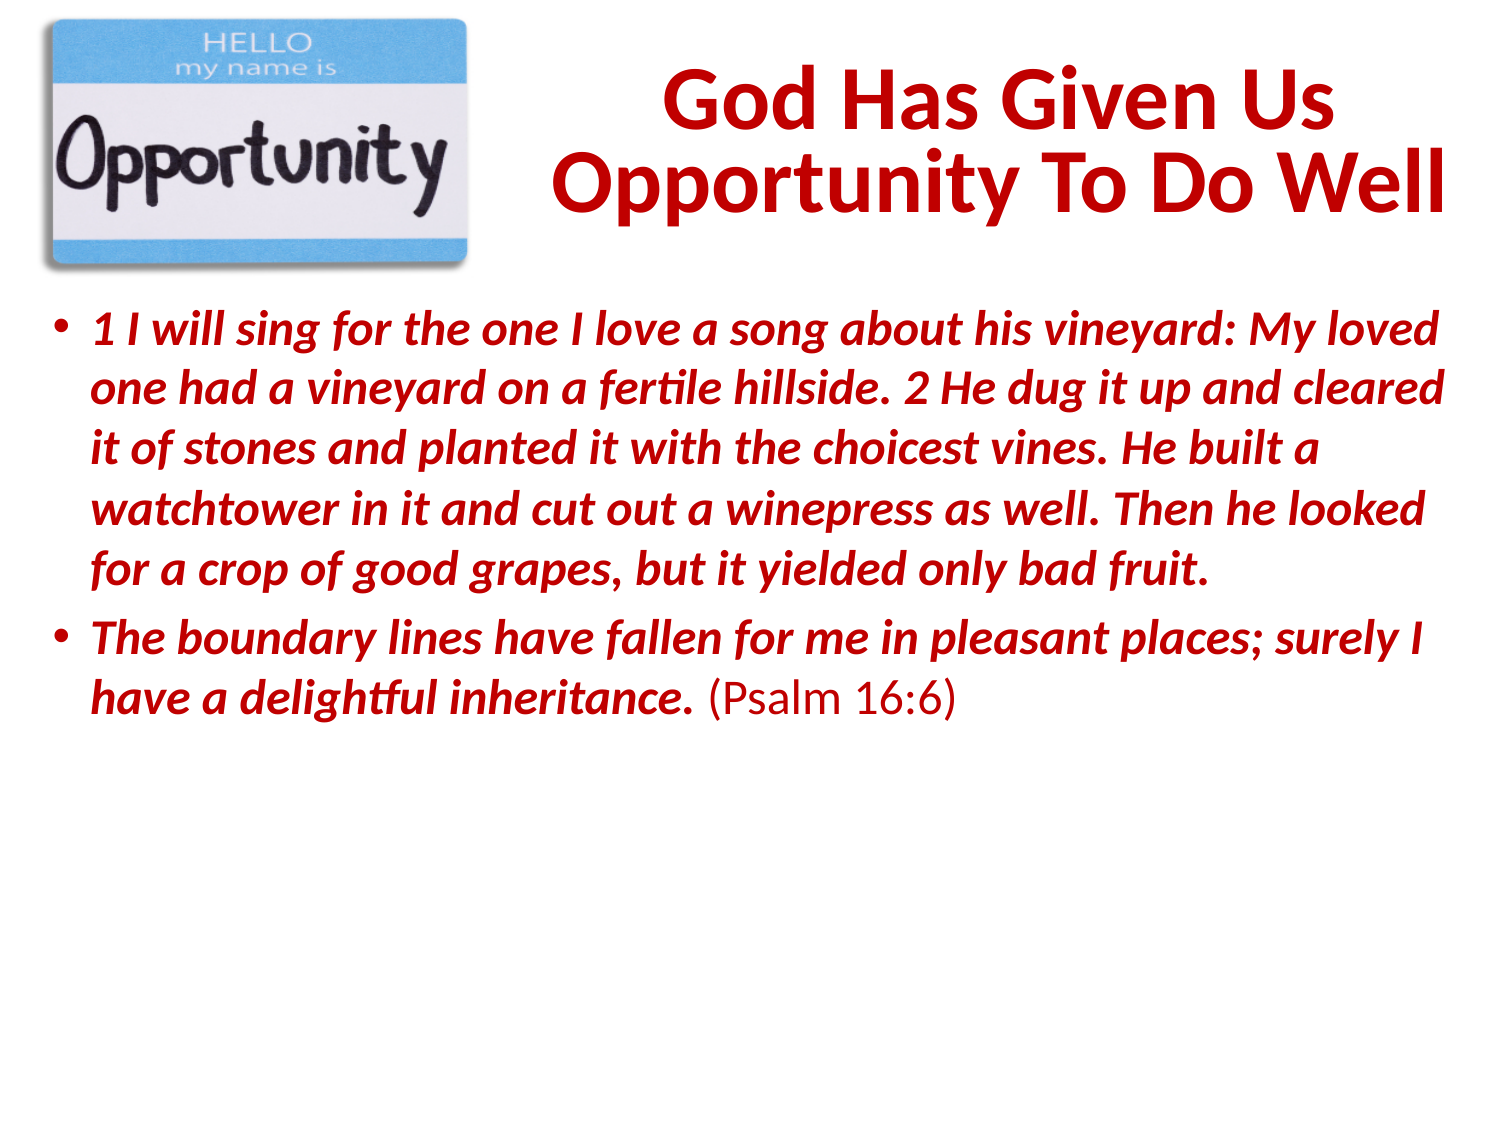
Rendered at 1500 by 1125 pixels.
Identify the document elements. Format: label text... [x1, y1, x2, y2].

picture [0, 0, 513, 288]
title God Has Given Us Opportunity To Do Well [525, 45, 1475, 250]
list 1 I will sing for the one I love a song about his vineyard: My loved one had a vineyard on a fertile hillside. 2 He dug it up and cleared it of stones and planted it with the choicest vines. He built a watchtower in it and cut out a winepress as well. Then he looked for a crop of good grapes, but it yielded only bad fruit. The boundary lines have fallen for me in pleasant places; surely I have a delightful inheritance. (Psalm 16:6) [37, 287, 1475, 1100]
